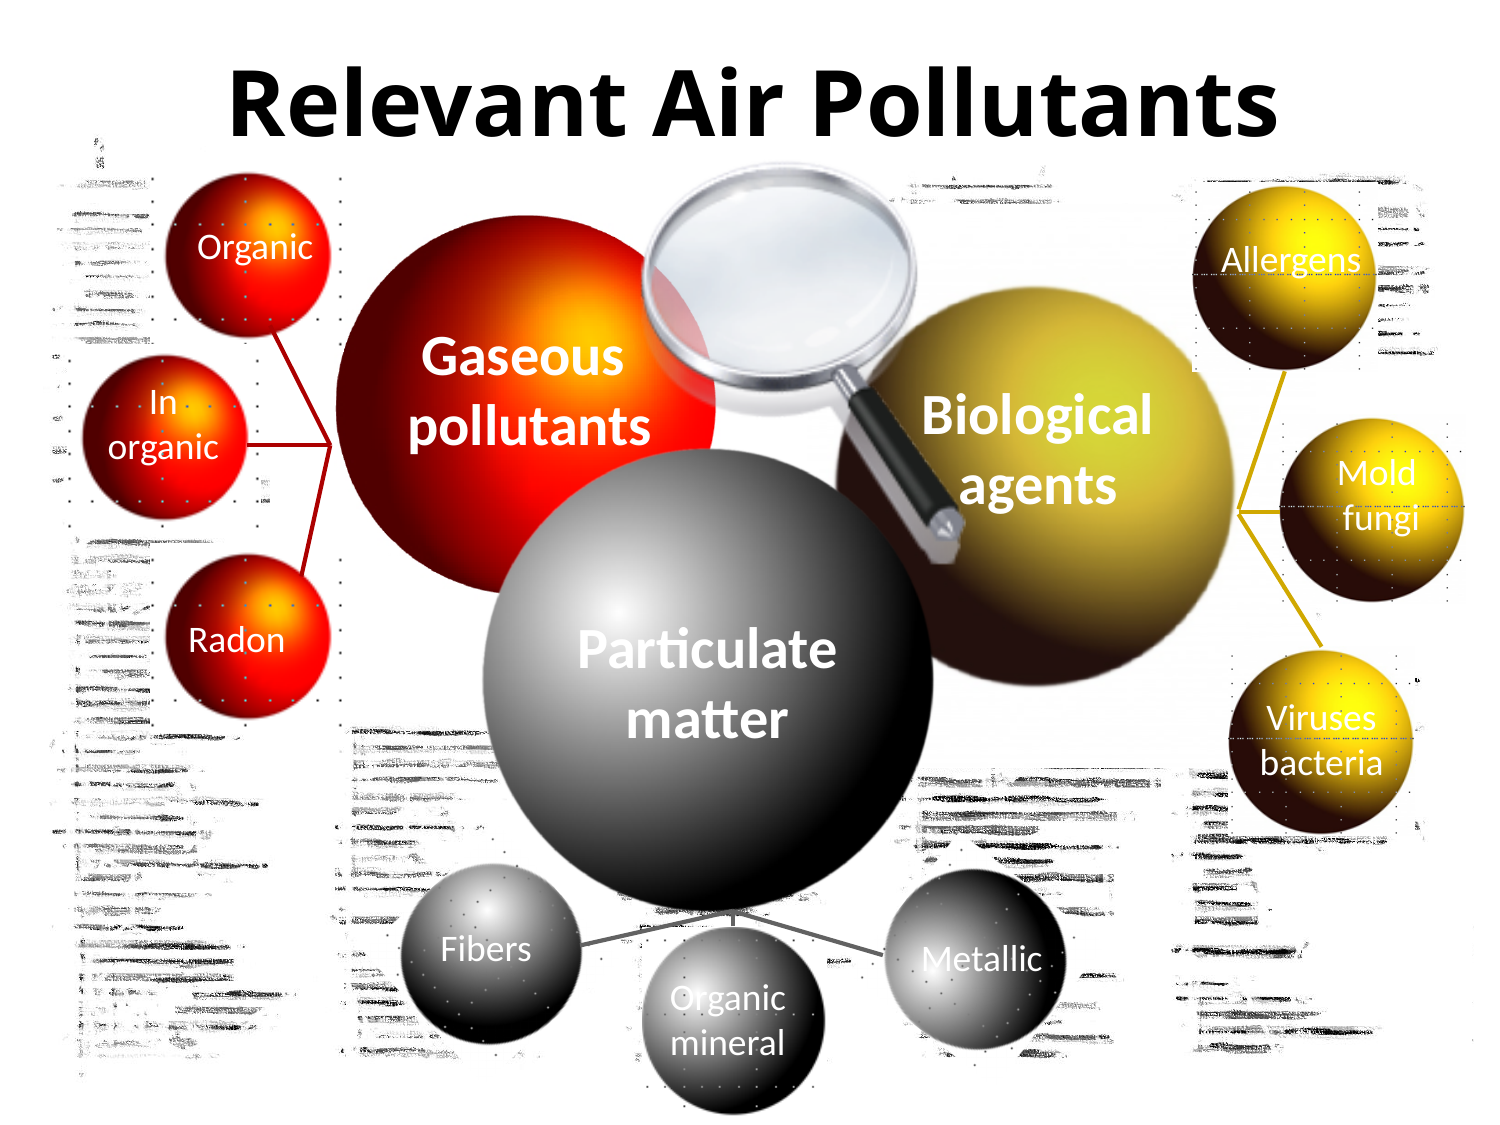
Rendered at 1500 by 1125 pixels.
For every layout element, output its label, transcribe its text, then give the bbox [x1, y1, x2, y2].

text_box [579, 910, 730, 946]
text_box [731, 910, 884, 956]
picture [24, 121, 1474, 1117]
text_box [301, 445, 331, 577]
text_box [1238, 371, 1285, 510]
title Relevant Air Pollutants [78, 5, 1428, 120]
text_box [269, 325, 331, 446]
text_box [1238, 513, 1322, 647]
